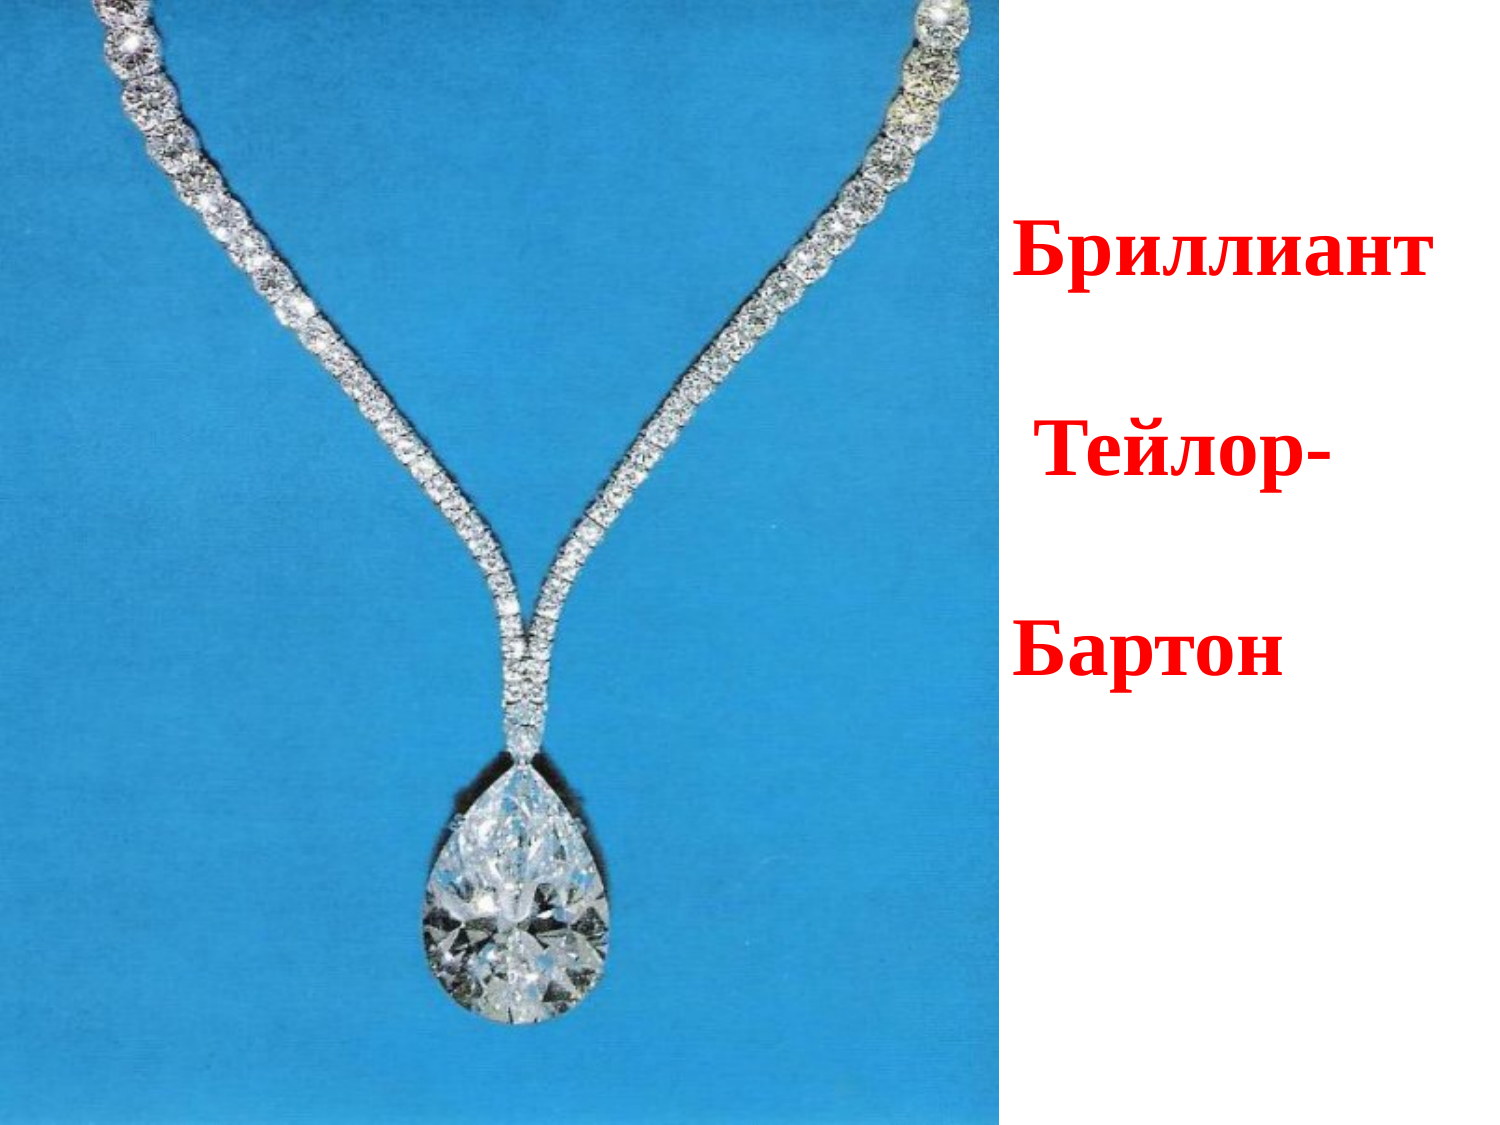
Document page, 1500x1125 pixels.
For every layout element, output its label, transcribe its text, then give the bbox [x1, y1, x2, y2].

picture [0, 0, 999, 1125]
text_box Бриллиант Тейлор- Бартон [1006, 184, 1500, 700]
